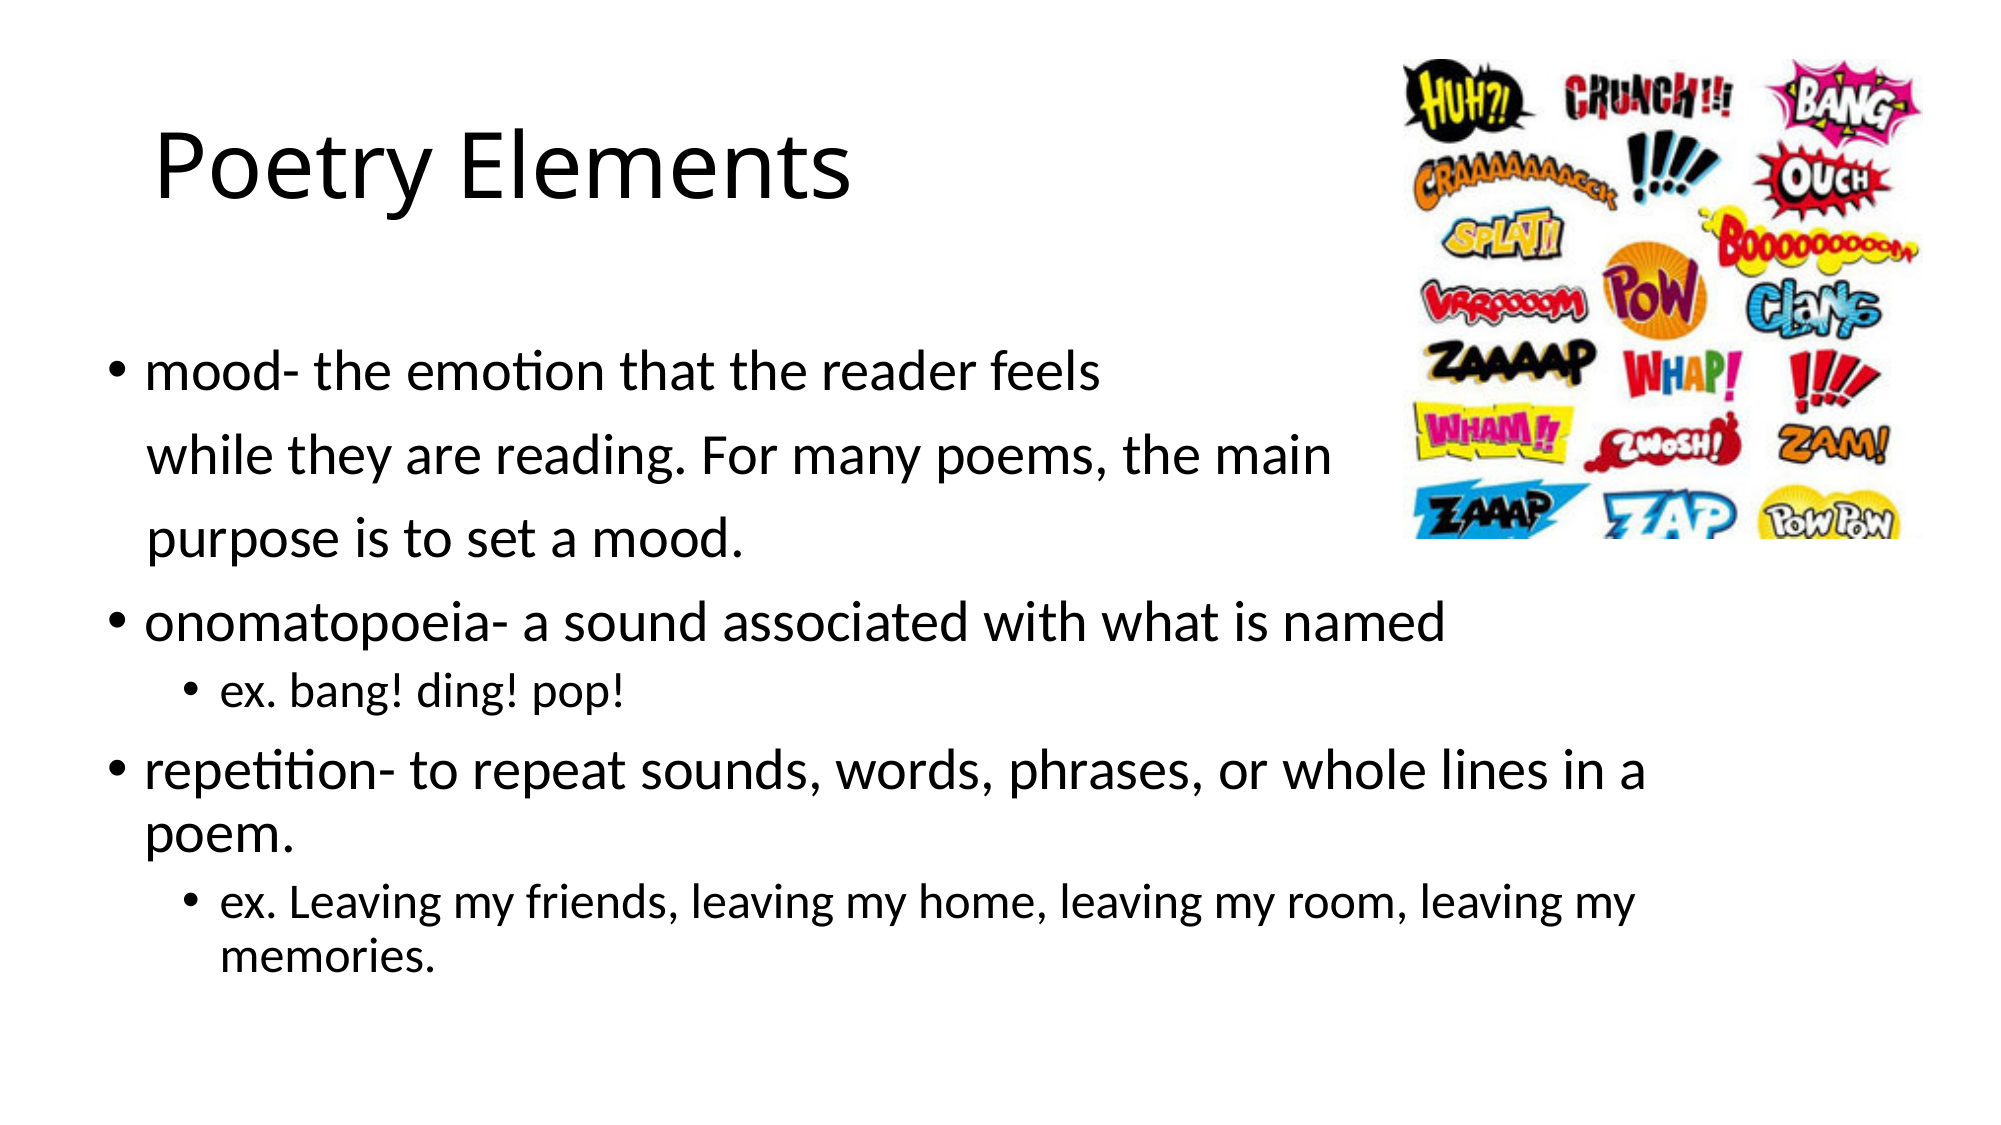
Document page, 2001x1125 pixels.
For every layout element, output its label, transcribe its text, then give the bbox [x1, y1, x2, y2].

picture [1506, 534, 1514, 539]
list mood- the emotion that the reader feels while they are reading. For many poems, the main purpose is to set a mood. onomatopoeia- a sound associated with what is named ex. bang! ding! pop! repetition- to repeat sounds, words, phrases, or whole lines in a poem. ex. Leaving my friends, leaving my home, leaving my room, leaving my memories. [92, 332, 1818, 1103]
picture [1402, 59, 1923, 539]
title Poetry Elements [137, 59, 1402, 278]
